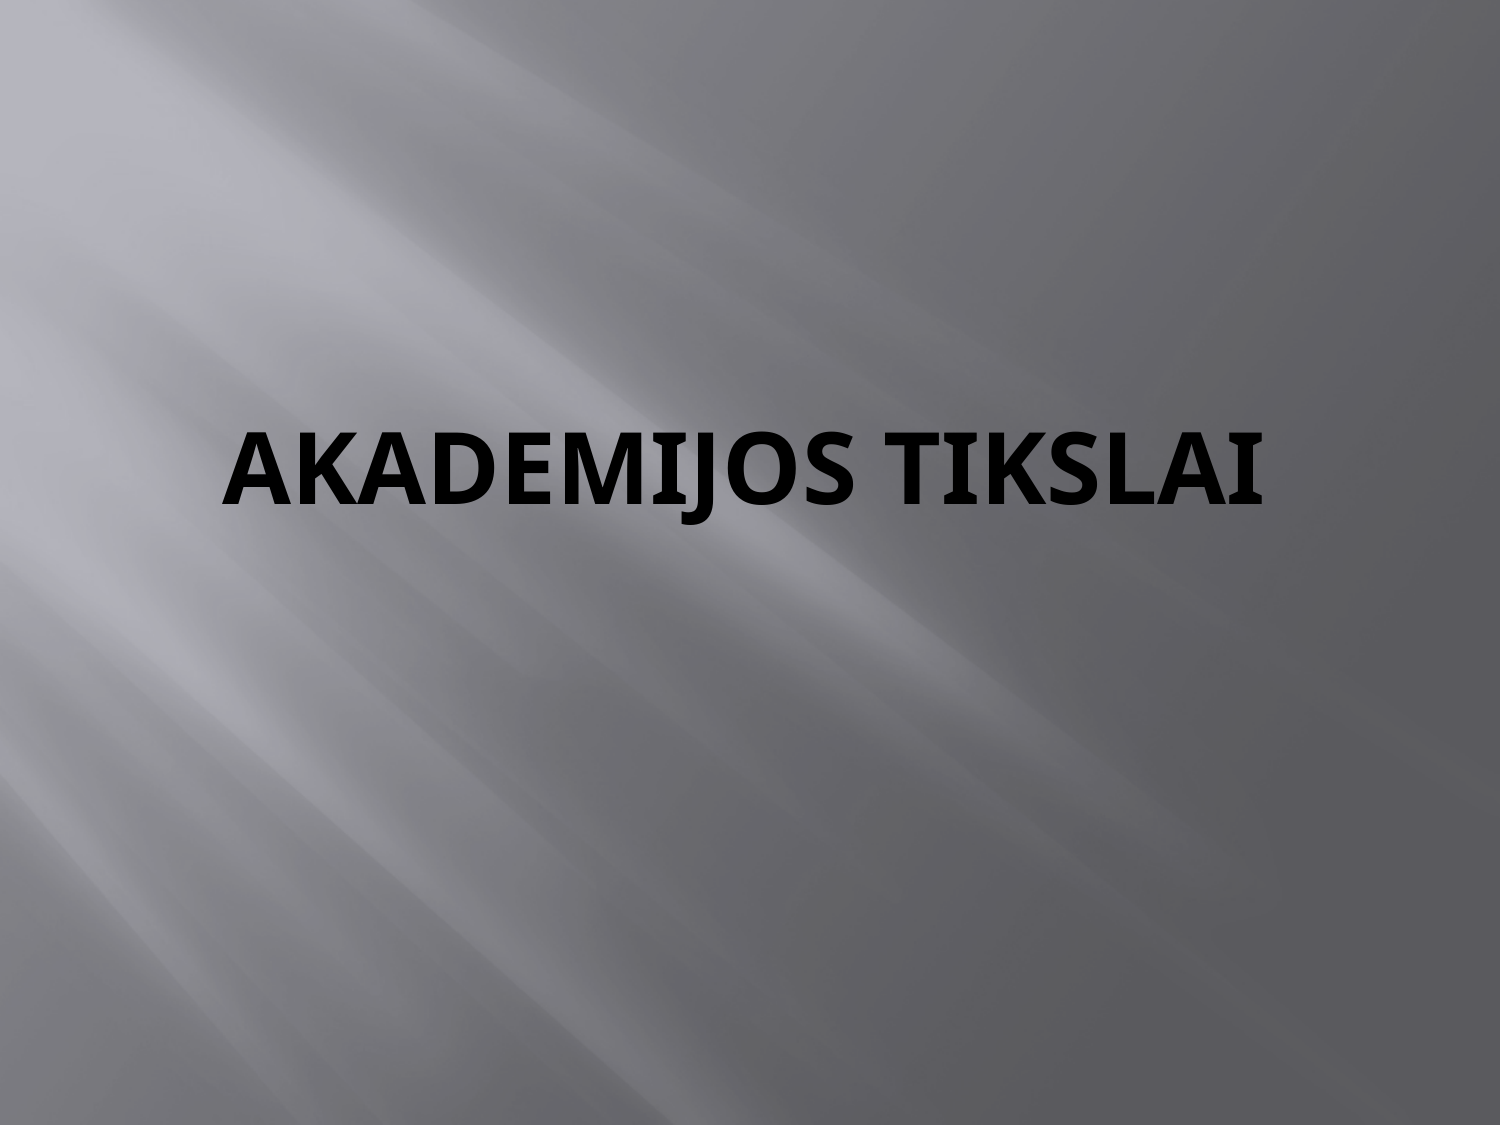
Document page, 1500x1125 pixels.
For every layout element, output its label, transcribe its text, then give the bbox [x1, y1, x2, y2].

title AKADEMiJOS TIKSLAI [69, 224, 1420, 525]
